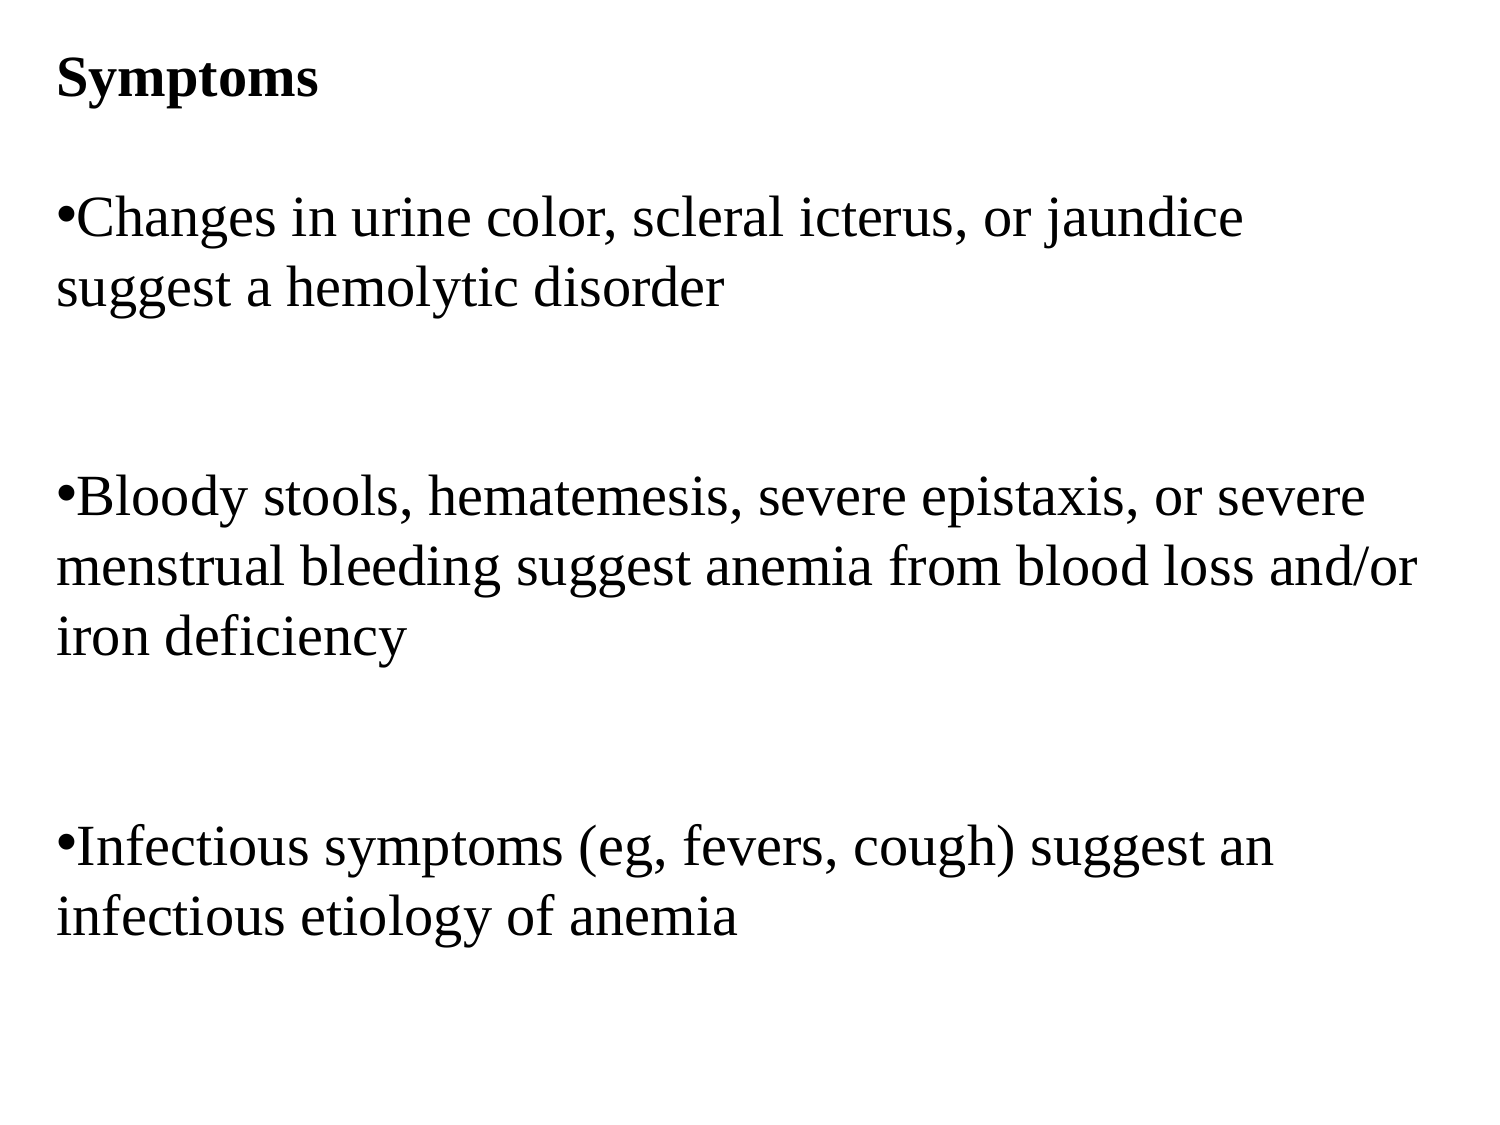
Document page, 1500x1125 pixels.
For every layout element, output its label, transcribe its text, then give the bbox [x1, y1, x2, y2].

list Symptoms Changes in urine color, scleral icterus, or jaundice suggest a hemolytic disorder Bloody stools, hematemesis, severe epistaxis, or severe menstrual bleeding suggest anemia from blood loss and/or iron deficiency Infectious symptoms (eg, fevers, cough) suggest an infectious etiology of anemia [41, 30, 1447, 1094]
